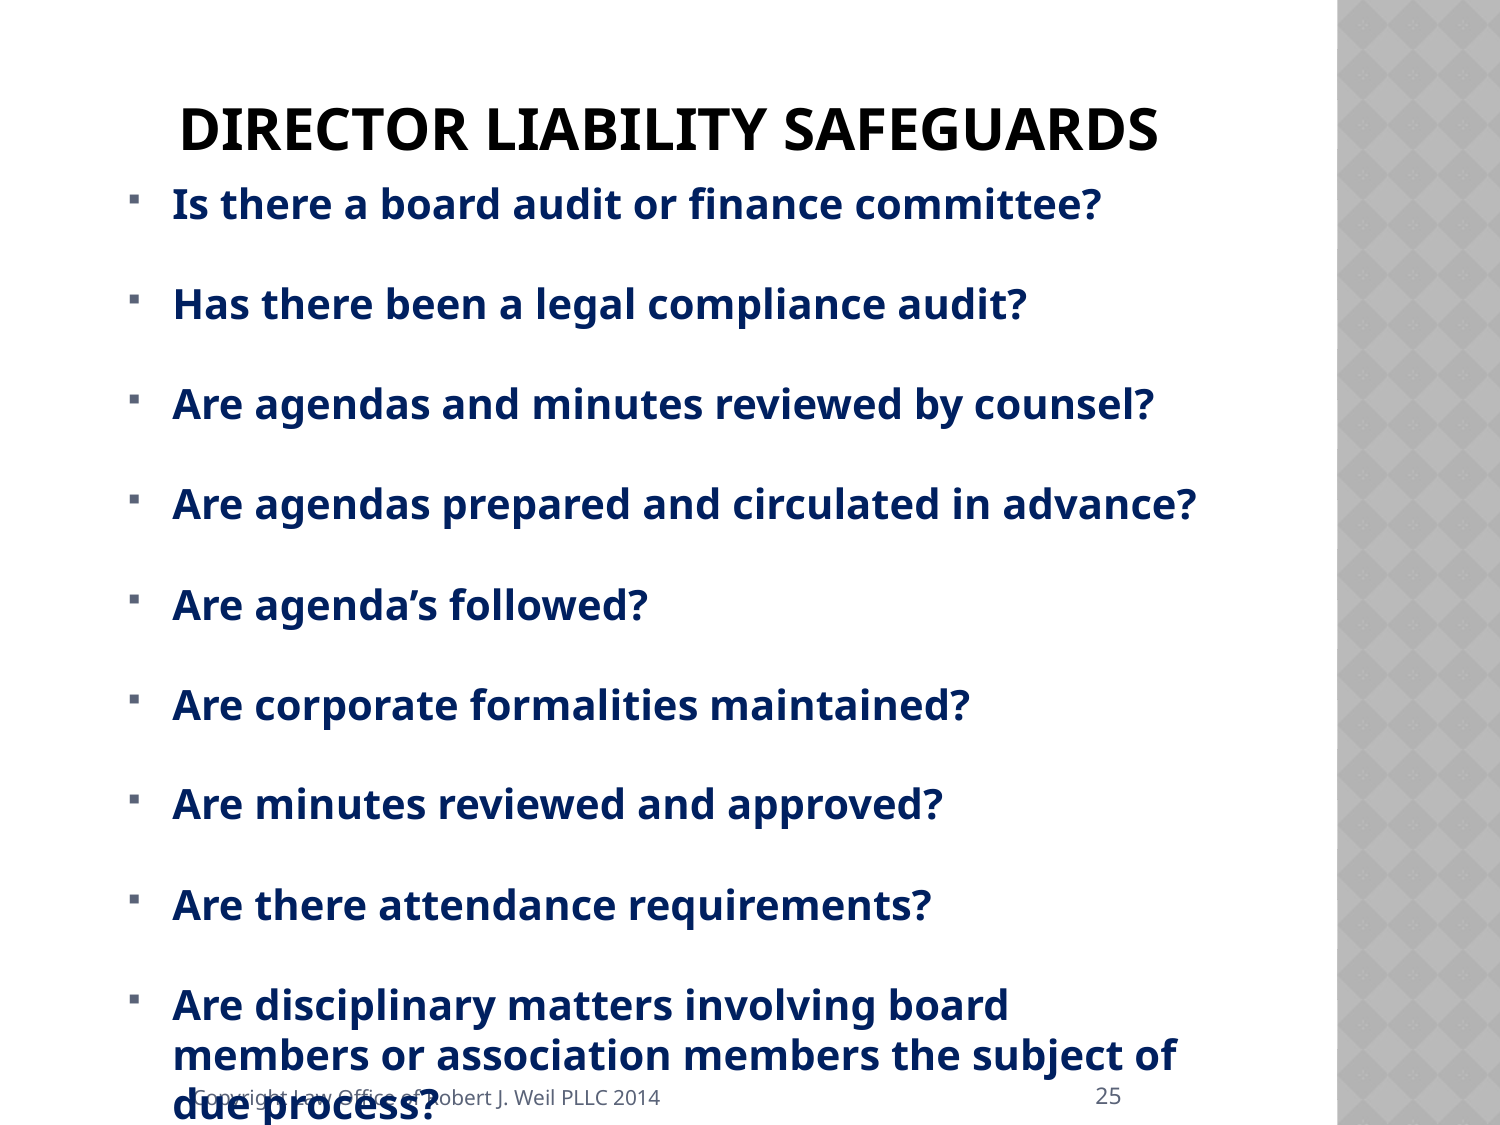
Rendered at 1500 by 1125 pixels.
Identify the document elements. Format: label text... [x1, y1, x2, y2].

footer Copyright Law Office of Robert J. Weil PLLC 2014 [75, 1075, 675, 1114]
list Is there a board audit or finance committee? Has there been a legal compliance audit? Are agendas and minutes reviewed by counsel? Are agendas prepared and circulated in advance? Are agenda’s followed? Are corporate formalities maintained? Are minutes reviewed and approved? Are there attendance requirements? Are disciplinary matters involving board members or association members the subject of due process? [112, 170, 1225, 1121]
slide_number 25 [1025, 1075, 1122, 1113]
title Director Liability safeguards [75, 62, 1263, 163]
